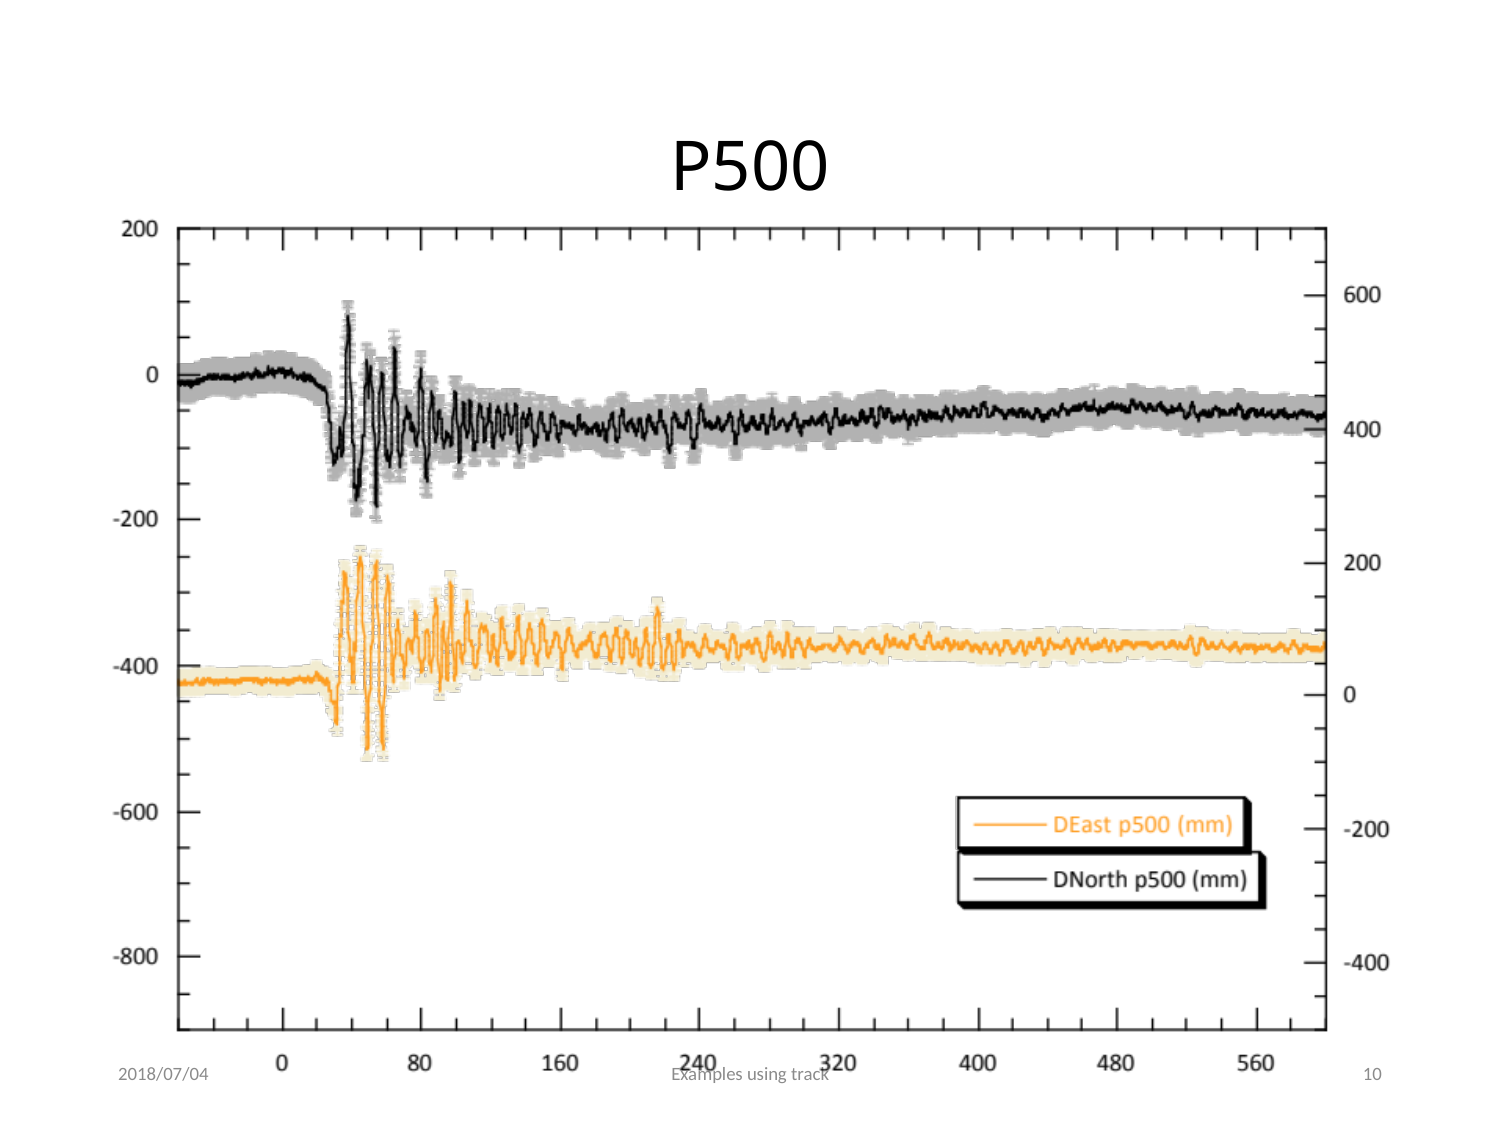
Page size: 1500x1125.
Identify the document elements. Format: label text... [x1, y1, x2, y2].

title P500 [103, 59, 1397, 202]
picture [69, 202, 1431, 1118]
